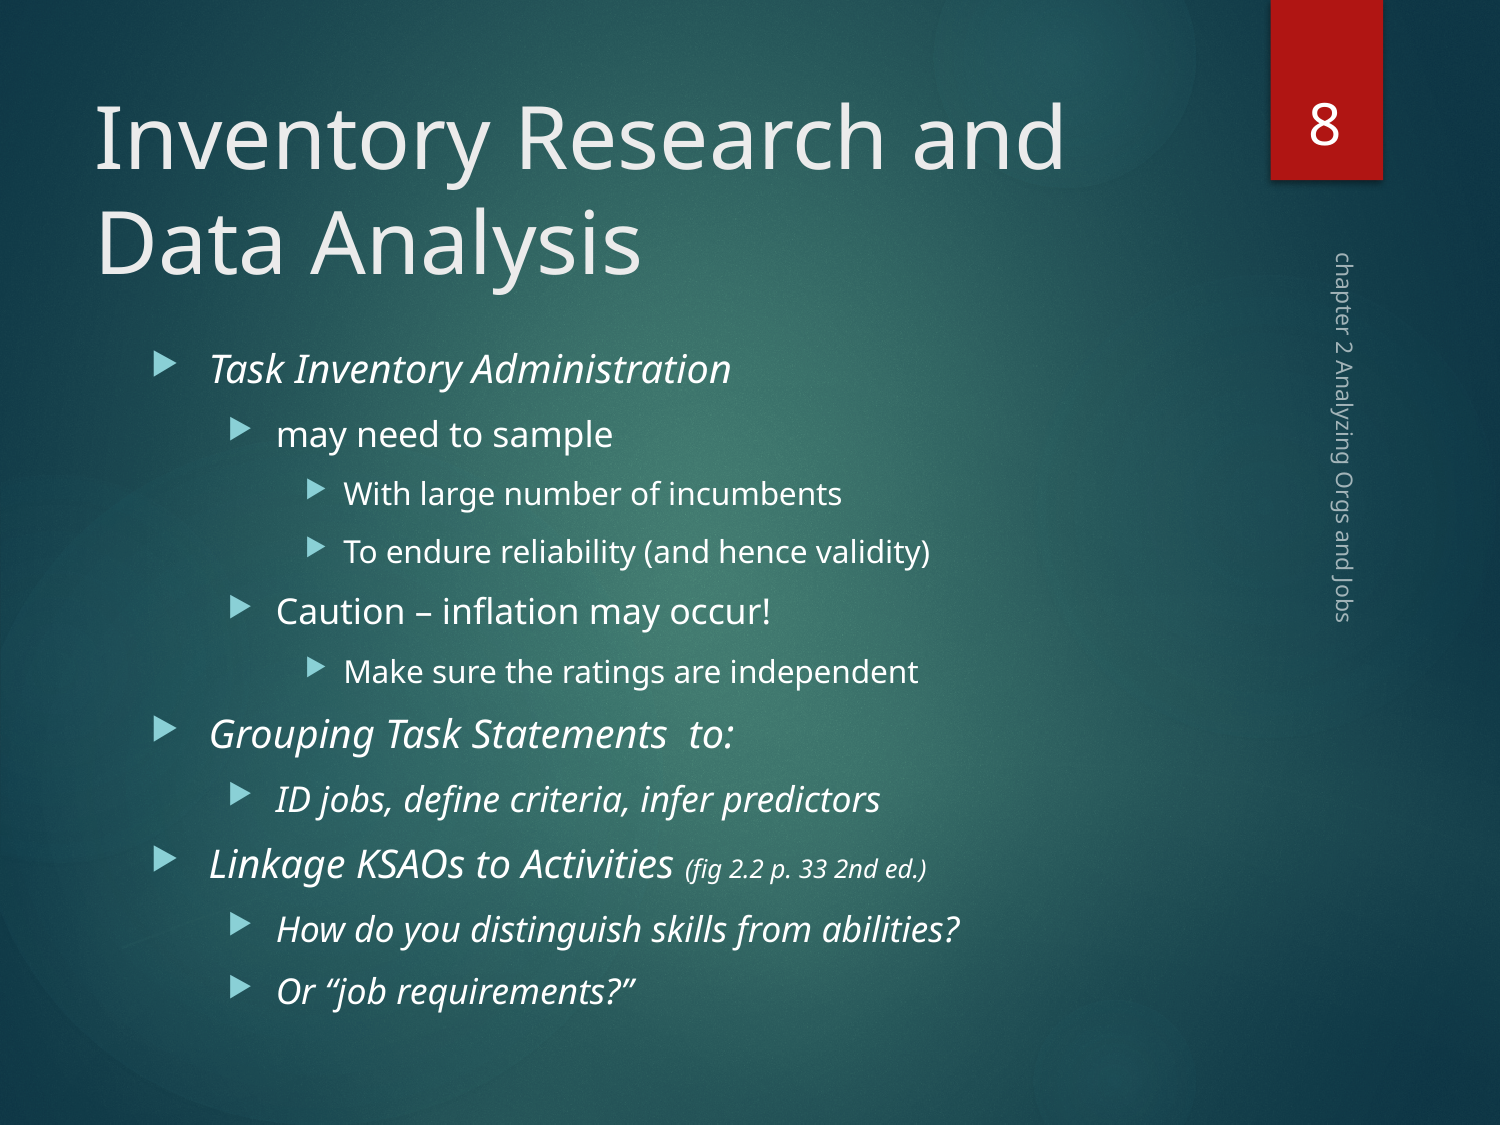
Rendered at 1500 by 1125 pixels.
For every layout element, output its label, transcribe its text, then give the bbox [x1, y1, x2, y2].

title Inventory Research and Data Analysis [79, 74, 1237, 304]
footer chapter 2 Analyzing Orgs and Jobs [1320, 237, 1358, 871]
list Task Inventory Administration may need to sample With large number of incumbents To endure reliability (and hence validity) Caution – inflation may occur! Make sure the ratings are independent Grouping Task Statements to: ID jobs, define criteria, infer predictors Linkage KSAOs to Activities (fig 2.2 p. 33 2nd ed.) How do you distinguish skills from abilities? Or “job requirements?” [135, 336, 1237, 1025]
slide_number 8 [1273, 48, 1378, 175]
